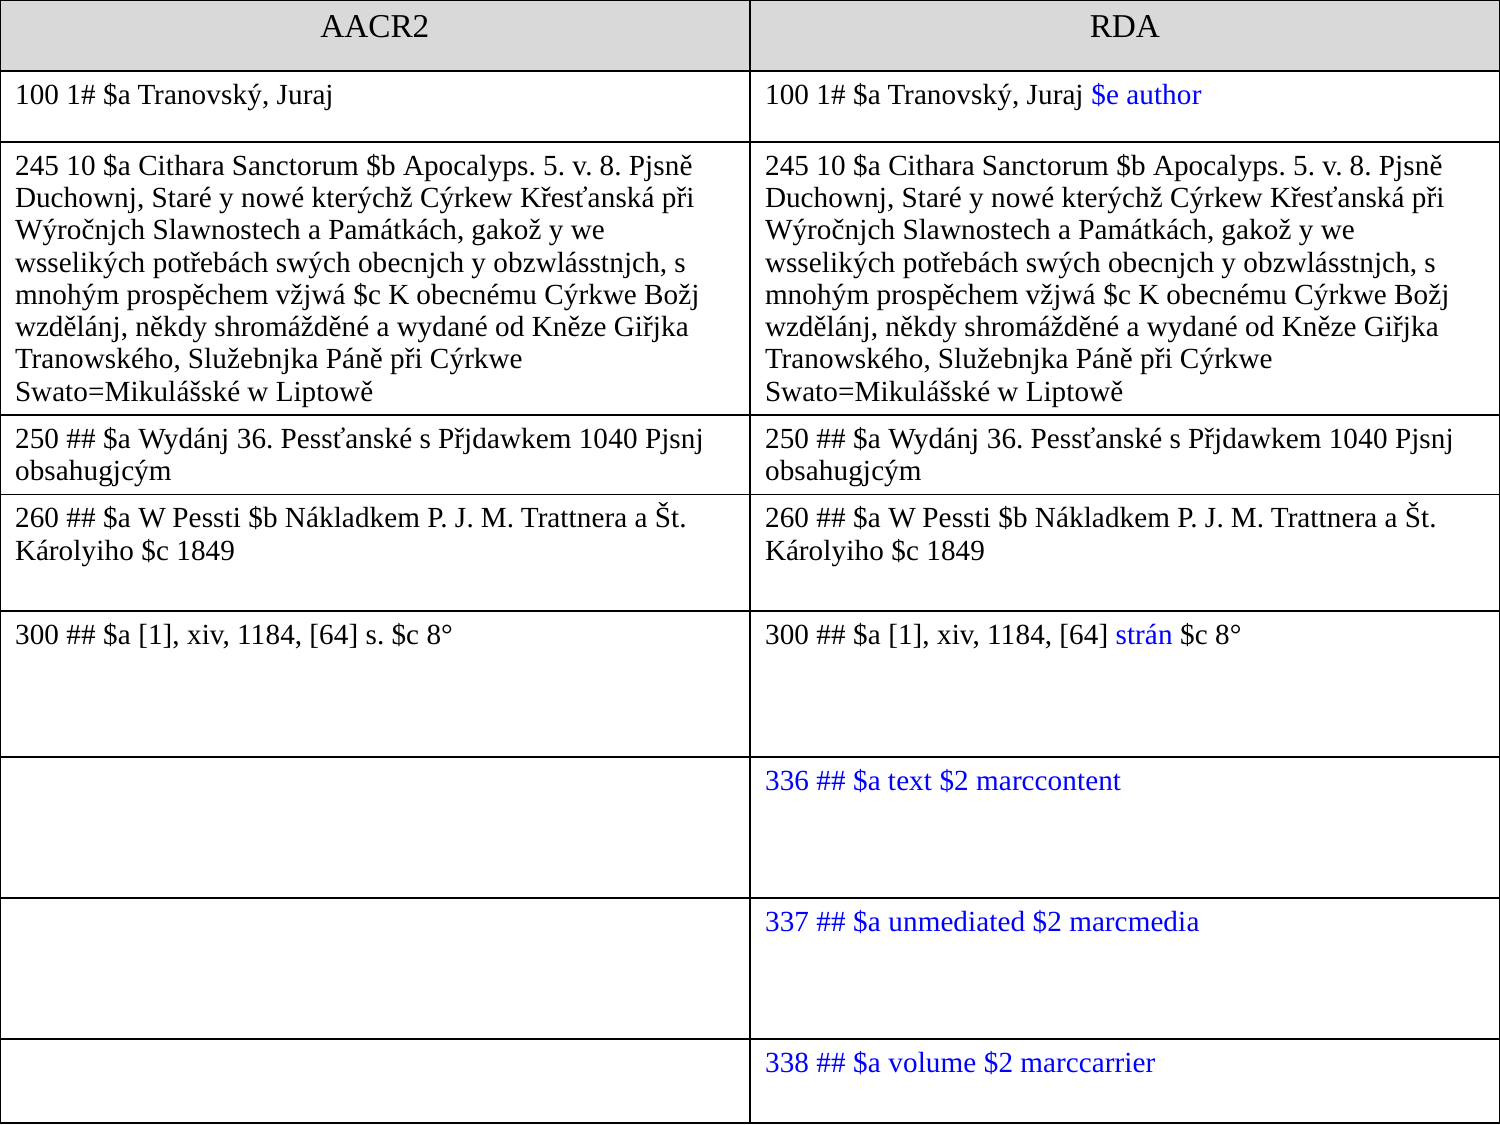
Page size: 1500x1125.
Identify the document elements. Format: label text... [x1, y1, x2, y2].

table_cell [1, 1040, 749, 1122]
table_cell 260 ## $a W Pessti $b Nákladkem P. J. M. Trattnera a Št. Károlyiho $c 1849 [1, 495, 749, 610]
table_cell 100 1# $a Tranovský, Juraj $e author [751, 72, 1499, 141]
table_cell 100 1# $a Tranovský, Juraj [1, 72, 749, 141]
table_cell 260 ## $a W Pessti $b Nákladkem P. J. M. Trattnera a Št. Károlyiho $c 1849 [751, 495, 1499, 610]
table_cell 245 10 $a Cithara Sanctorum $b Apocalyps. 5. v. 8. Pjsně Duchownj, Staré y nowé kterýchž Cýrkew Křesťanská při Wýročnjch Slawnostech a Památkách, gakož y we wsselikých potřebách swých obecnjch y obzwlásstnjch, s mnohým prospěchem vžjwá $c K obecnému Cýrkwe Božj wzdělánj, někdy shromážděné a wydané od Kněze Giřjka Tranowského, Služebnjka Páně při Cýrkwe Swato=Mikulášské w Liptowě [1, 143, 749, 414]
table_cell 250 ## $a Wydánj 36. Pessťanské s Přjdawkem 1040 Pjsnj obsahugjcým [751, 416, 1499, 494]
table_header RDA [751, 1, 1499, 70]
table_cell 336 ## $a text $2 marccontent [751, 758, 1499, 897]
table_cell 300 ## $a [1], xiv, 1184, [64] strán $c 8° [751, 612, 1499, 756]
table_cell 338 ## $a volume $2 marccarrier [751, 1040, 1499, 1122]
table_header AACR2 [1, 1, 749, 70]
table_cell [1, 758, 749, 897]
table_cell 245 10 $a Cithara Sanctorum $b Apocalyps. 5. v. 8. Pjsně Duchownj, Staré y nowé kterýchž Cýrkew Křesťanská při Wýročnjch Slawnostech a Památkách, gakož y we wsselikých potřebách swých obecnjch y obzwlásstnjch, s mnohým prospěchem vžjwá $c K obecnému Cýrkwe Božj wzdělánj, někdy shromážděné a wydané od Kněze Giřjka Tranowského, Služebnjka Páně při Cýrkwe Swato=Mikulášské w Liptowě [751, 143, 1499, 414]
table_cell [1, 899, 749, 1038]
table_cell 337 ## $a unmediated $2 marcmedia [751, 899, 1499, 1038]
table_cell 250 ## $a Wydánj 36. Pessťanské s Přjdawkem 1040 Pjsnj obsahugjcým [1, 416, 749, 494]
table_cell 300 ## $a [1], xiv, 1184, [64] s. $c 8° [1, 612, 749, 756]
